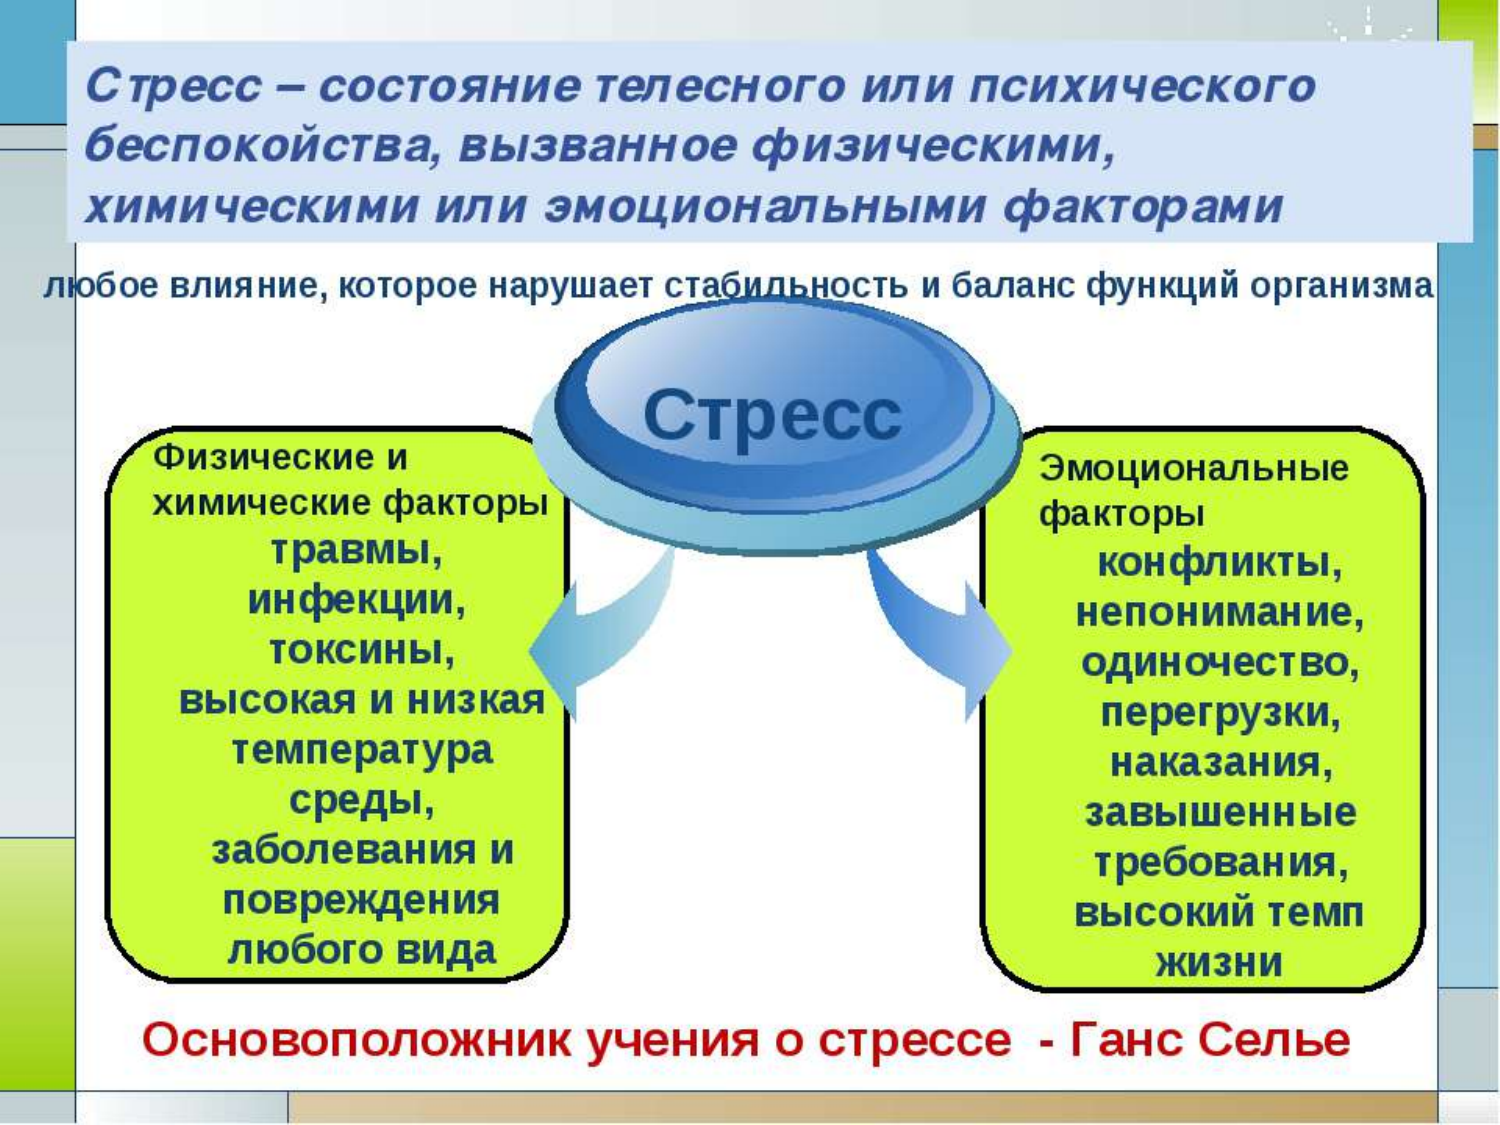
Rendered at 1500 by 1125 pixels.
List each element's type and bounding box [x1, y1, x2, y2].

list [0, 0, 1500, 1125]
